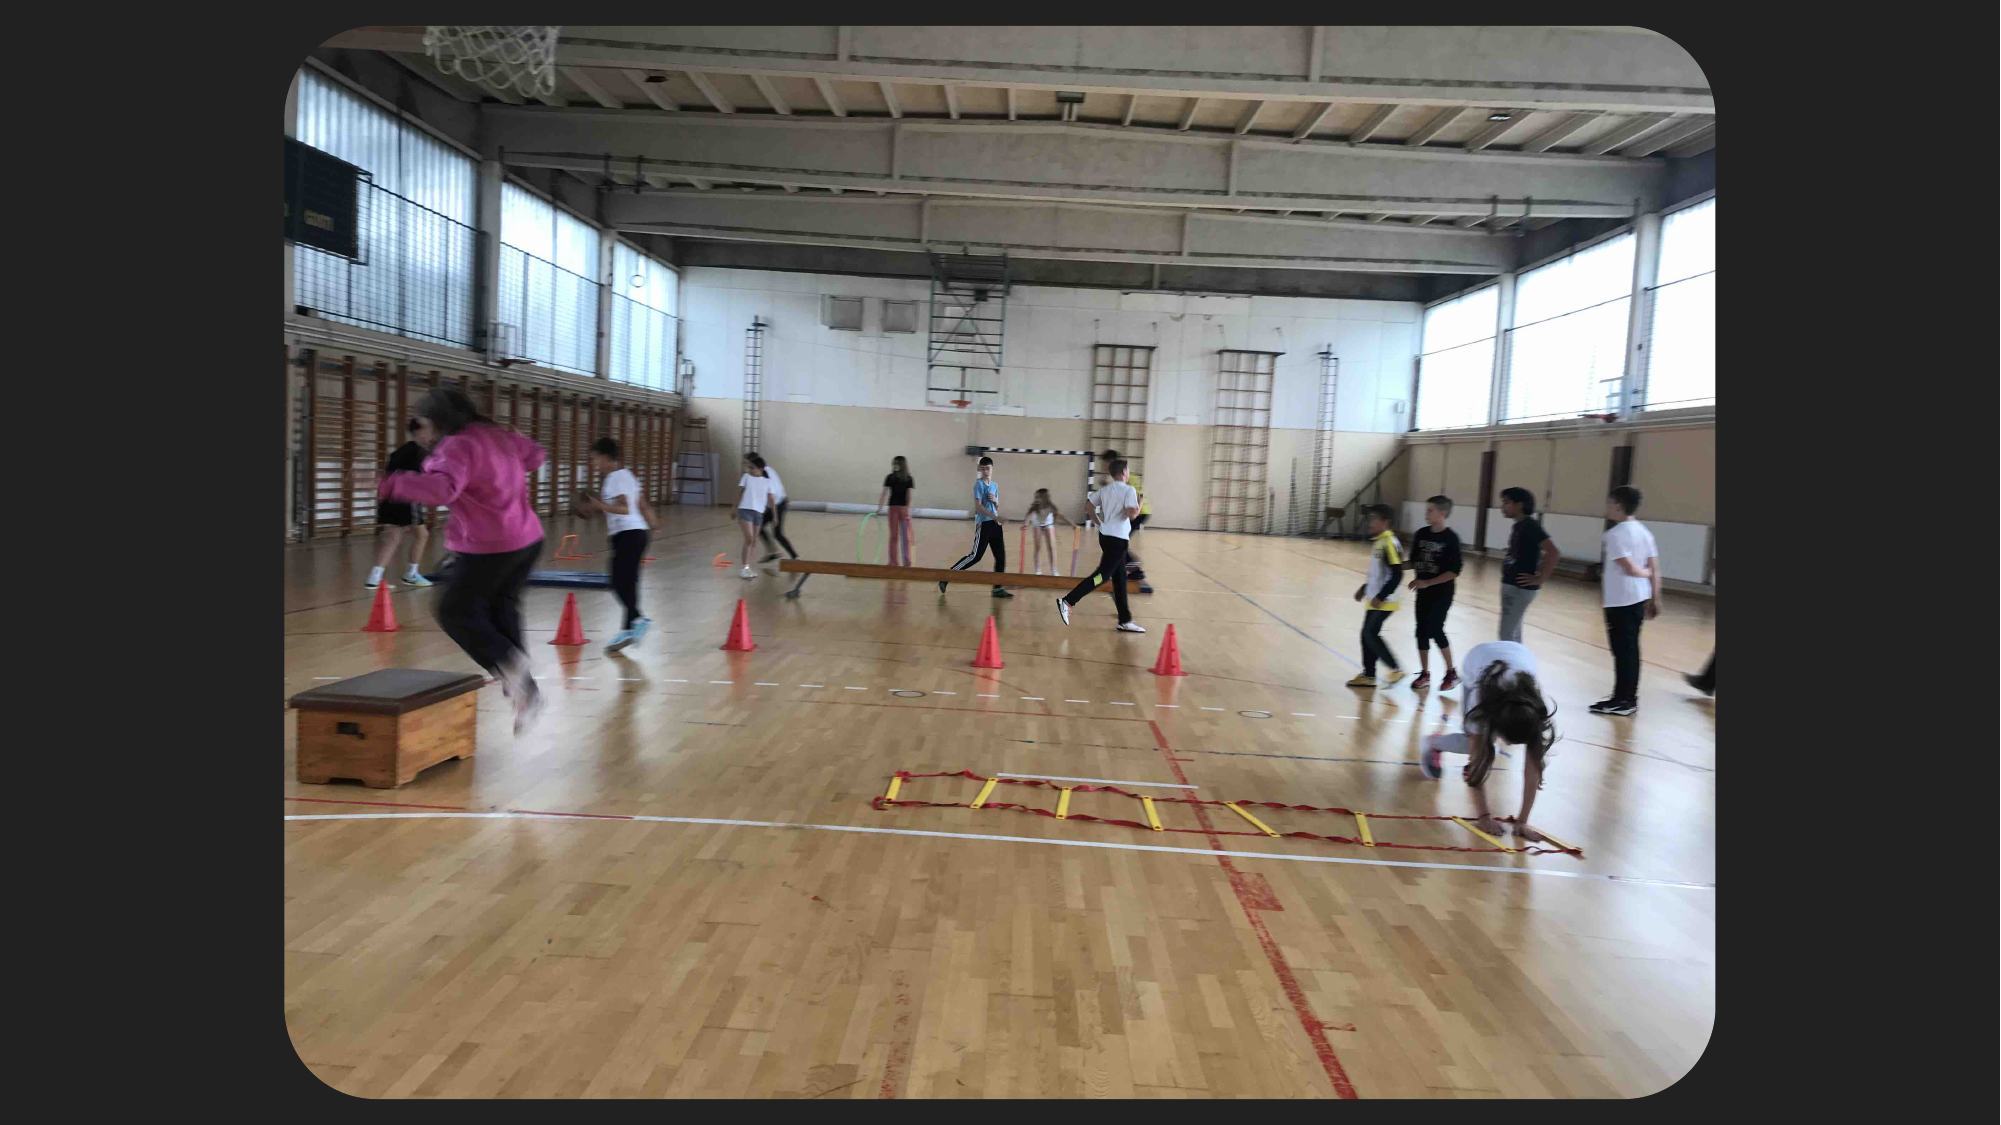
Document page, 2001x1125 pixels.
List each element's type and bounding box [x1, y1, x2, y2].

picture [284, 25, 1716, 1100]
